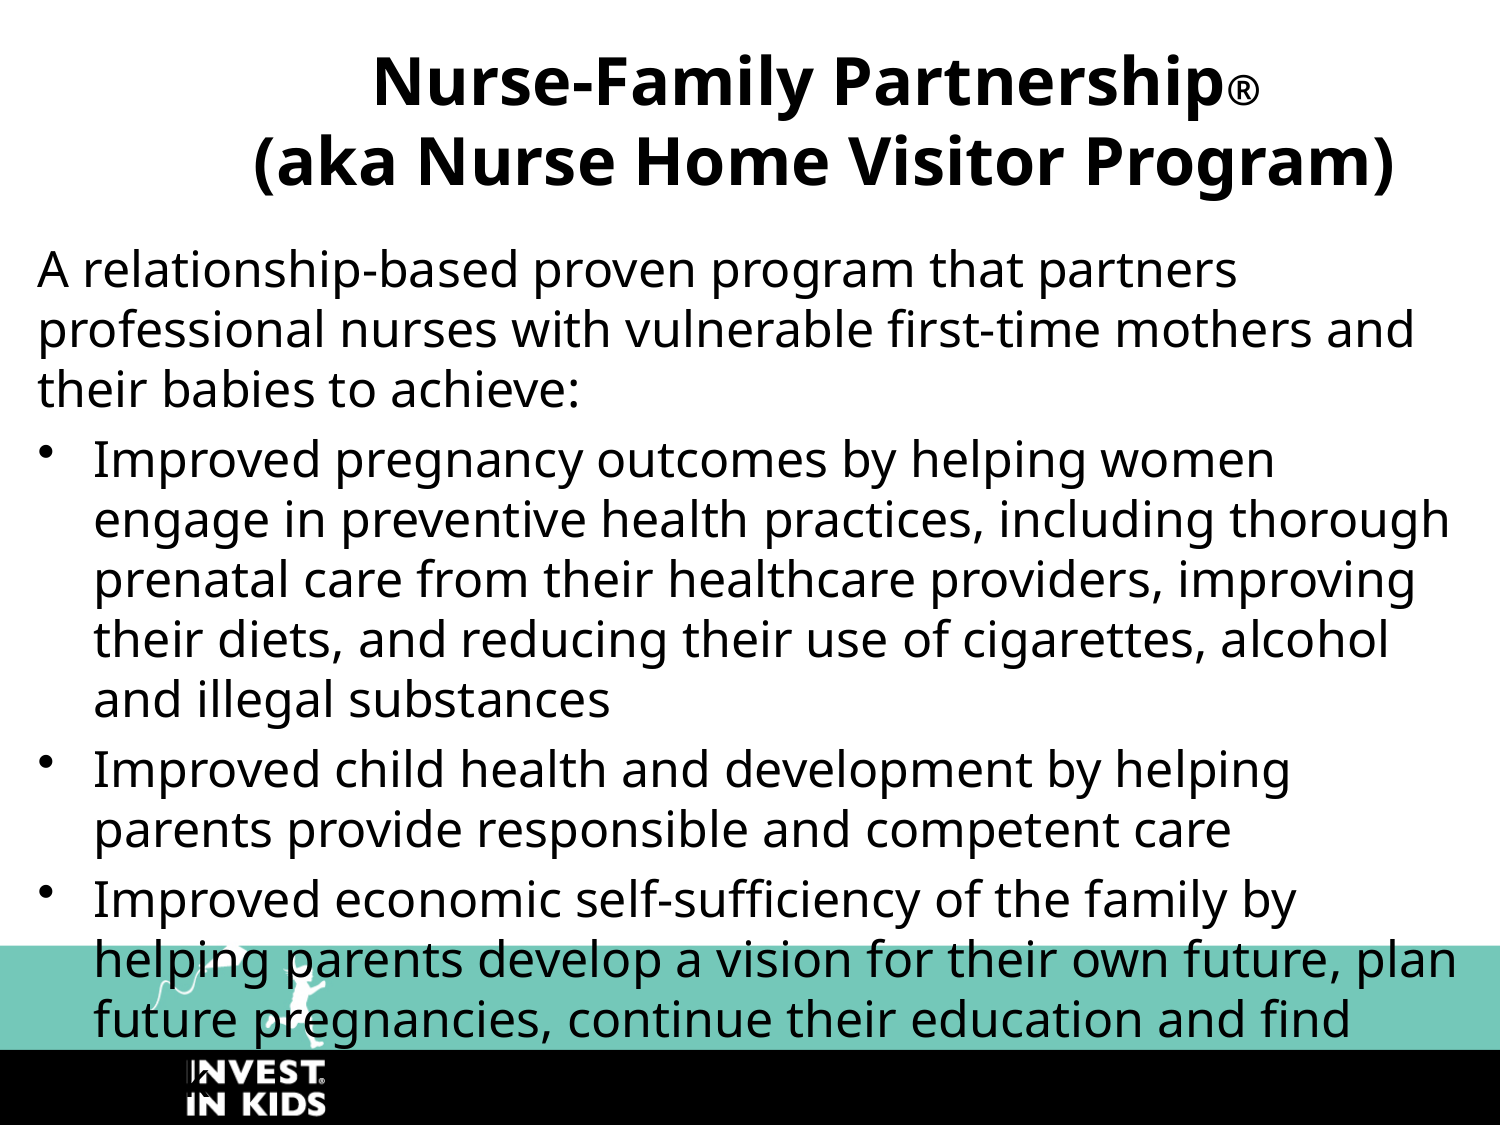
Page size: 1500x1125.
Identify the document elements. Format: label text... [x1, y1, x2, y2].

title Nurse-Family Partnership® (aka Nurse Home Visitor Program) [187, 0, 1463, 237]
picture [0, 0, 1500, 1125]
list A relationship-based proven program that partners professional nurses with vulnerable first-time mothers and their babies to achieve: Improved pregnancy outcomes by helping women engage in preventive health practices, including thorough prenatal care from their healthcare providers, improving their diets, and reducing their use of cigarettes, alcohol and illegal substances Improved child health and development by helping parents provide responsible and competent care Improved economic self-sufficiency of the family by helping parents develop a vision for their own future, plan future pregnancies, continue their education and find work [37, 237, 1463, 913]
